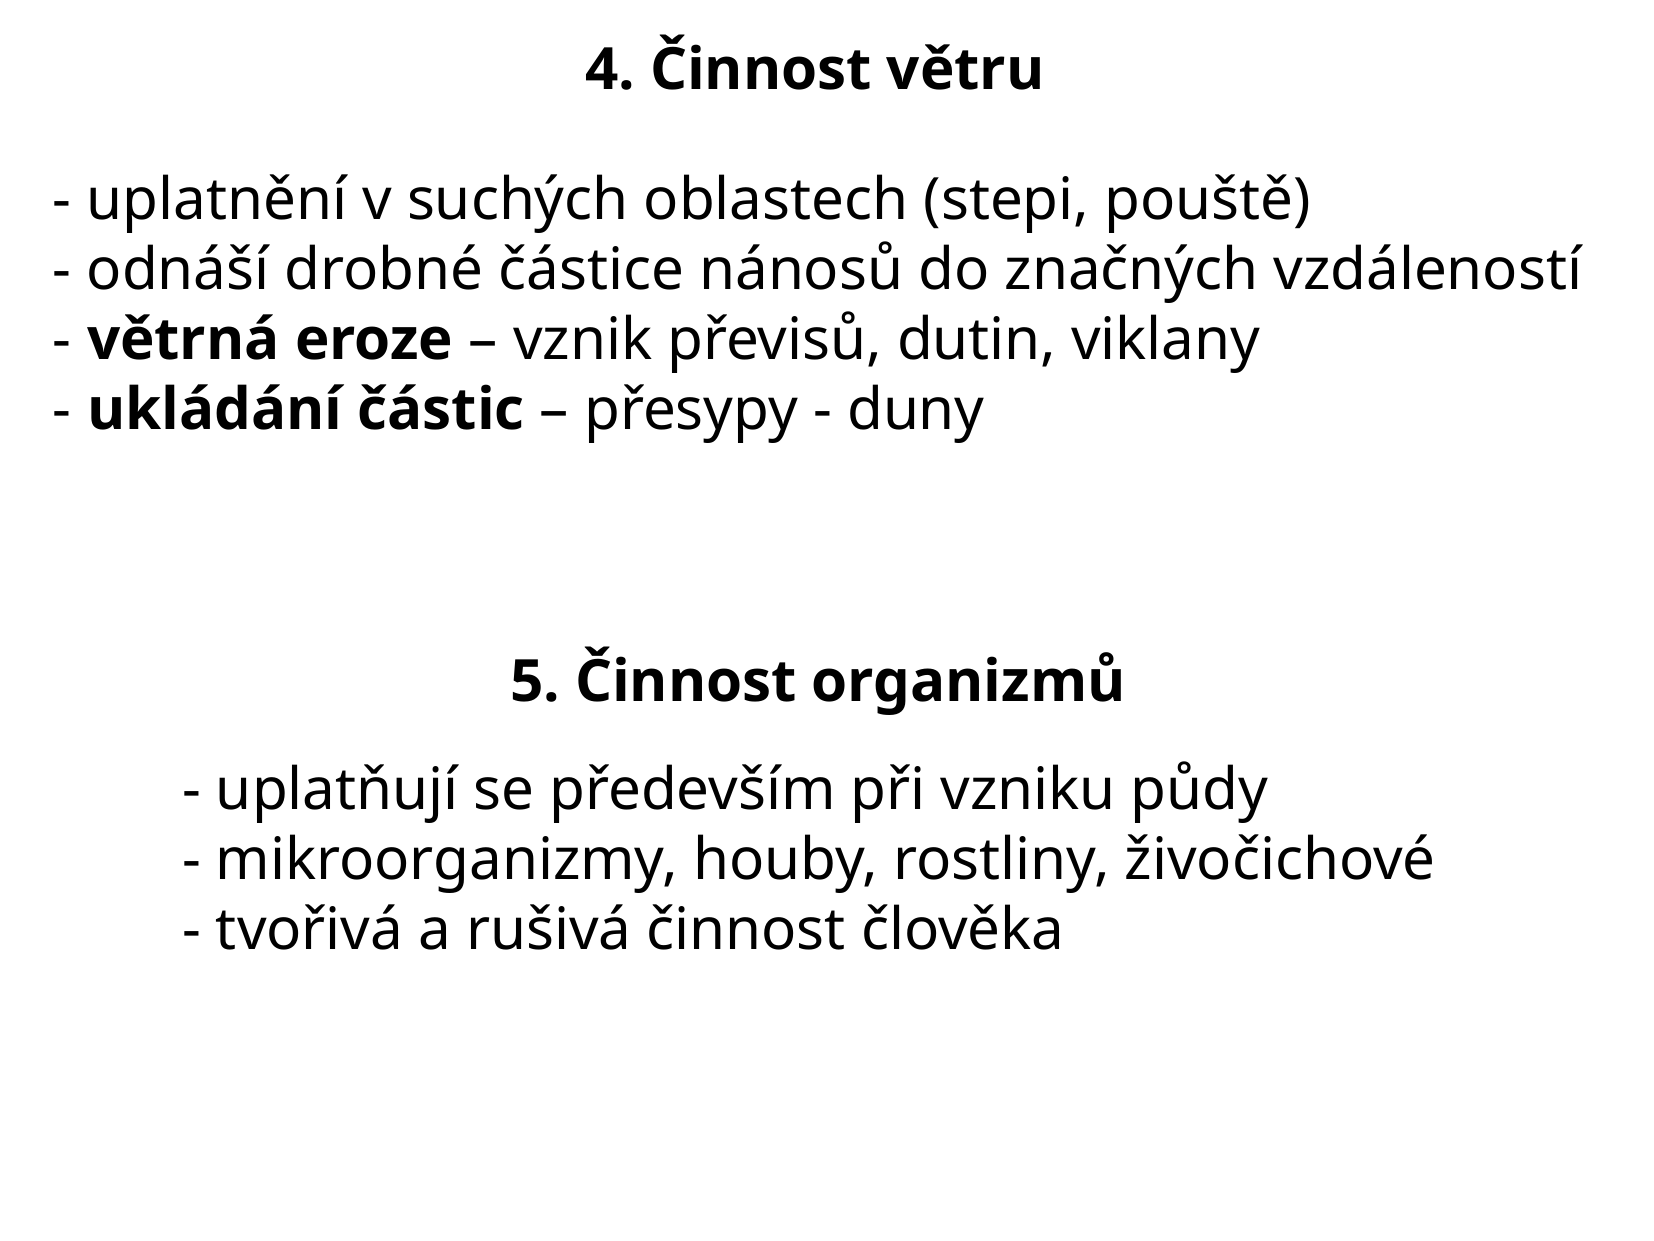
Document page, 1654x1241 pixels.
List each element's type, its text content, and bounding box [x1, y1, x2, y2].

text_box 4. Činnost větru [570, 23, 1060, 109]
text_box 5. Činnost organizmů [495, 636, 1141, 721]
text_box - uplatnění v suchých oblastech (stepi, pouště) - odnáší drobné částice nánosů do značných vzdáleností - větrná eroze – vznik převisů, dutin, viklany - ukládání částic – přesypy - duny [38, 153, 1598, 449]
text_box - uplatňují se především při vzniku půdy - mikroorganizmy, houby, rostliny, živočichové - tvořivá a rušivá činnost člověka [167, 744, 1451, 969]
